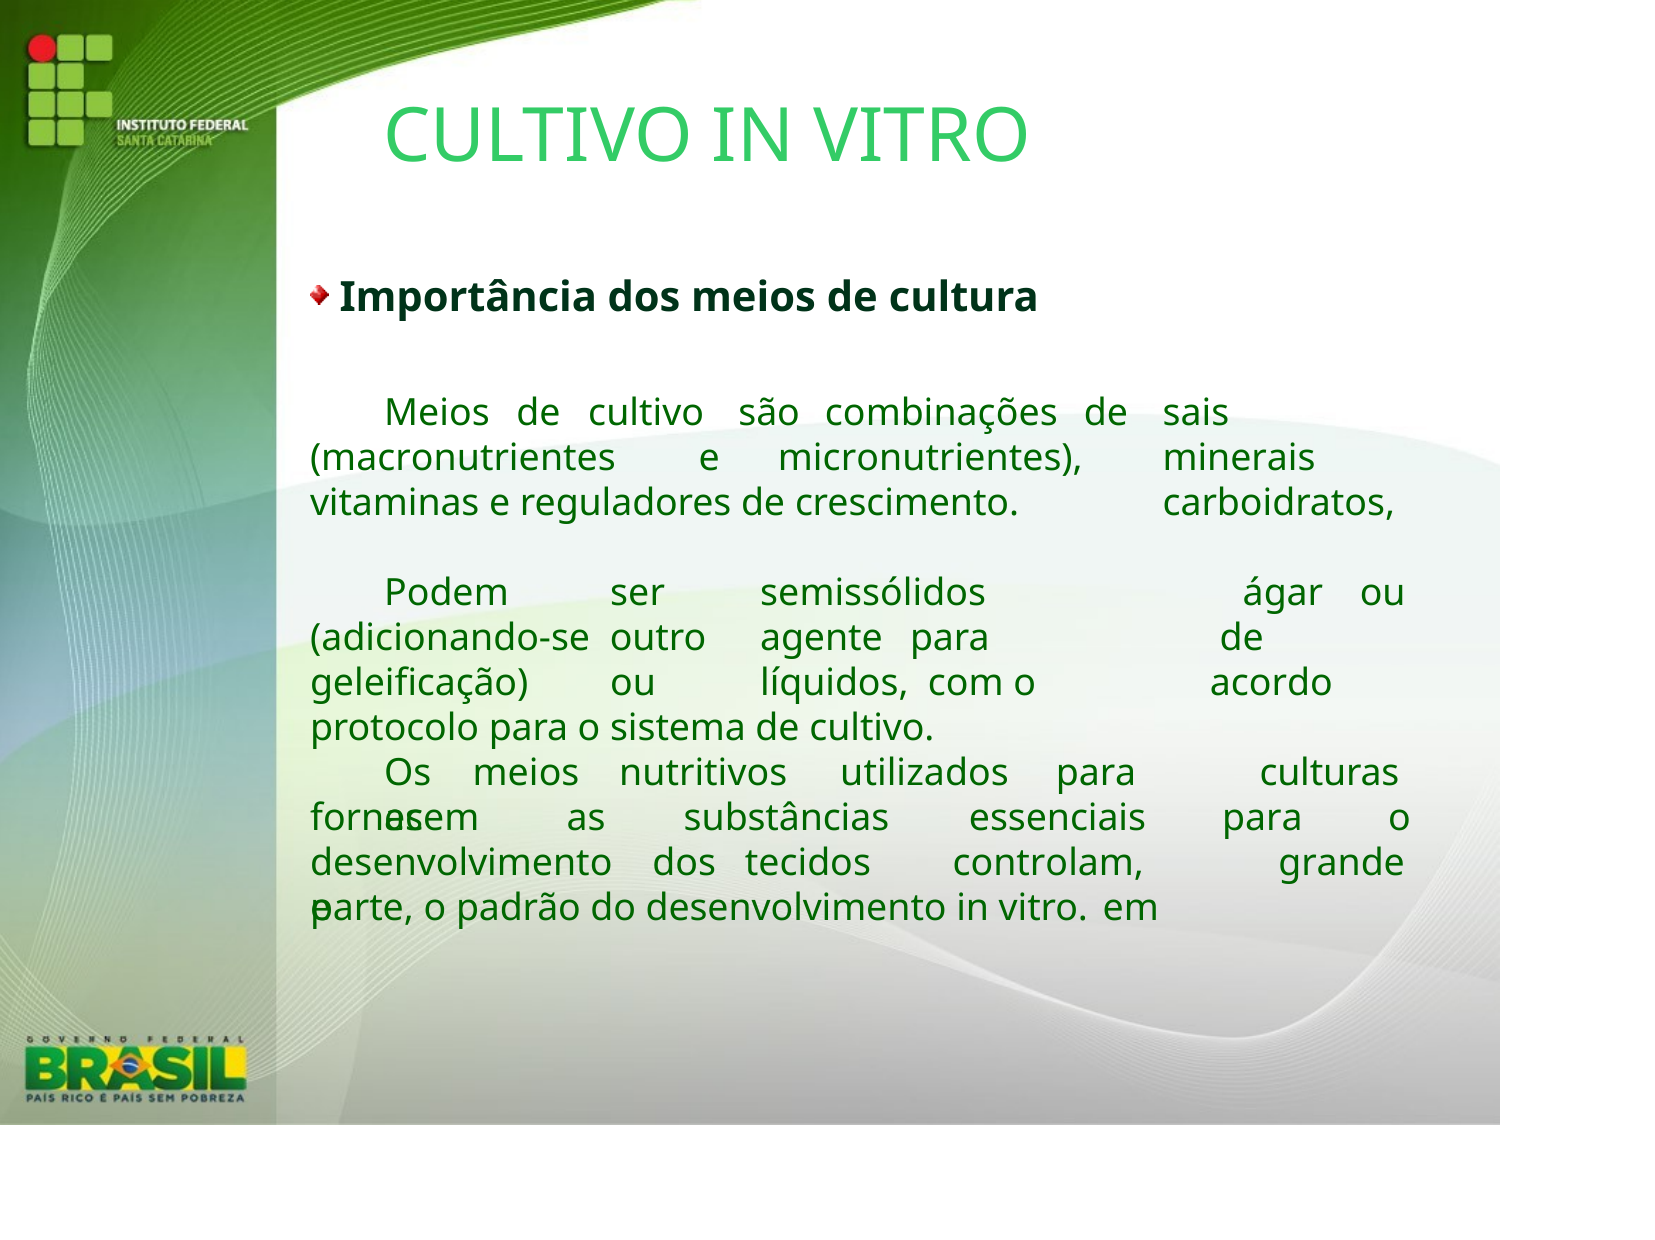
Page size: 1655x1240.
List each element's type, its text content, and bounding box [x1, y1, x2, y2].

text_box [310, 285, 329, 305]
title CULTIVO IN VITRO [381, 86, 1273, 294]
text_box parte, o padrão do desenvolvimento in vitro. [308, 882, 1161, 928]
text_box grande [1276, 837, 1412, 883]
text_box ágar ou de acordo [1207, 567, 1412, 703]
text_box Podem ser semissólidos (adicionando-se outro agente para geleificação) ou líquidos, com o protocolo para o sistema de cultivo. [308, 567, 1207, 748]
text_box fornecem as substâncias desenvolvimento dos tecidos e [308, 792, 924, 882]
text_box para [1250, 792, 1312, 838]
text_box culturas [1257, 747, 1412, 793]
picture [0, 0, 1500, 1125]
text_box (macronutrientes e micronutrientes), vitaminas e reguladores de crescimento. [308, 432, 1105, 523]
text_box o [1385, 792, 1412, 837]
text_box Importância dos meios de cultura [337, 270, 1047, 321]
text_box de sais minerais carboidratos, [1081, 387, 1412, 523]
text_box Meios de cultivo são combinações [382, 387, 1059, 432]
text_box essenciais controlam, em [950, 792, 1250, 928]
text_box Os meios nutritivos utilizados para as [382, 747, 1222, 838]
